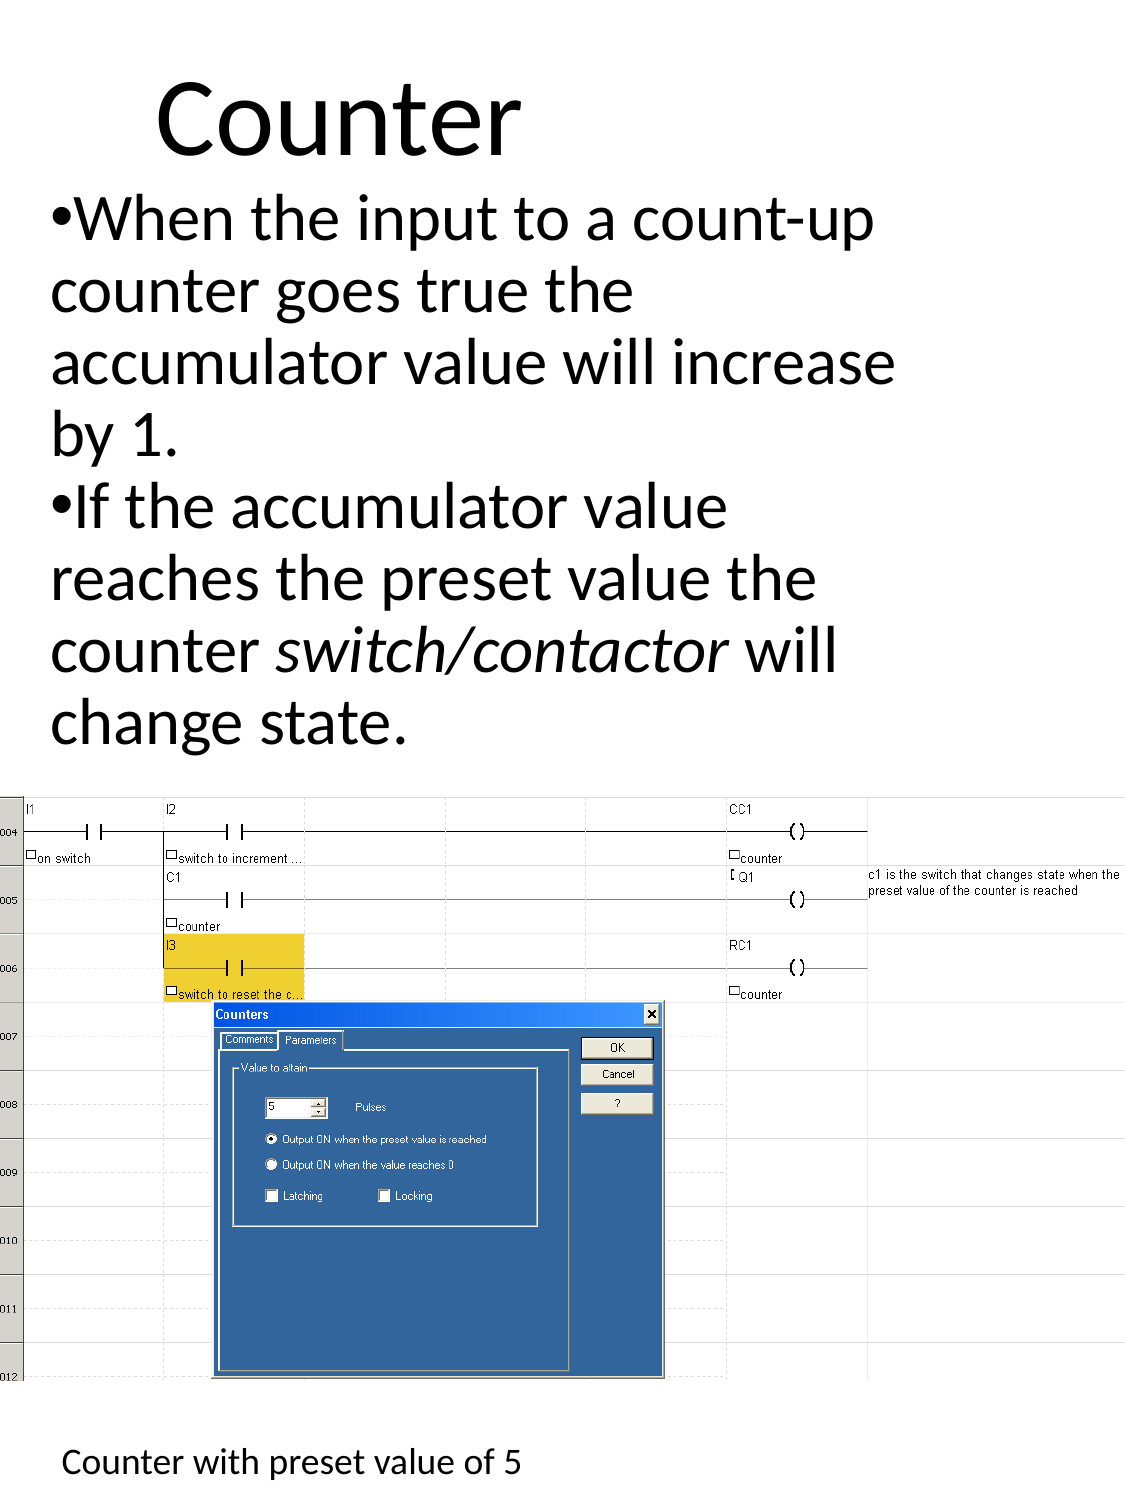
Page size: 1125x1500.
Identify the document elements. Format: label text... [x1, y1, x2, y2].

picture [0, 796, 1125, 1381]
text_box Counter with preset value of 5 [46, 1429, 1055, 1490]
text_box When the input to a count-up counter goes true the accumulator value will increase by 1. If the accumulator value reaches the preset value the counter switch/contactor will change state. [35, 175, 961, 795]
text_box Counter [140, 35, 926, 185]
